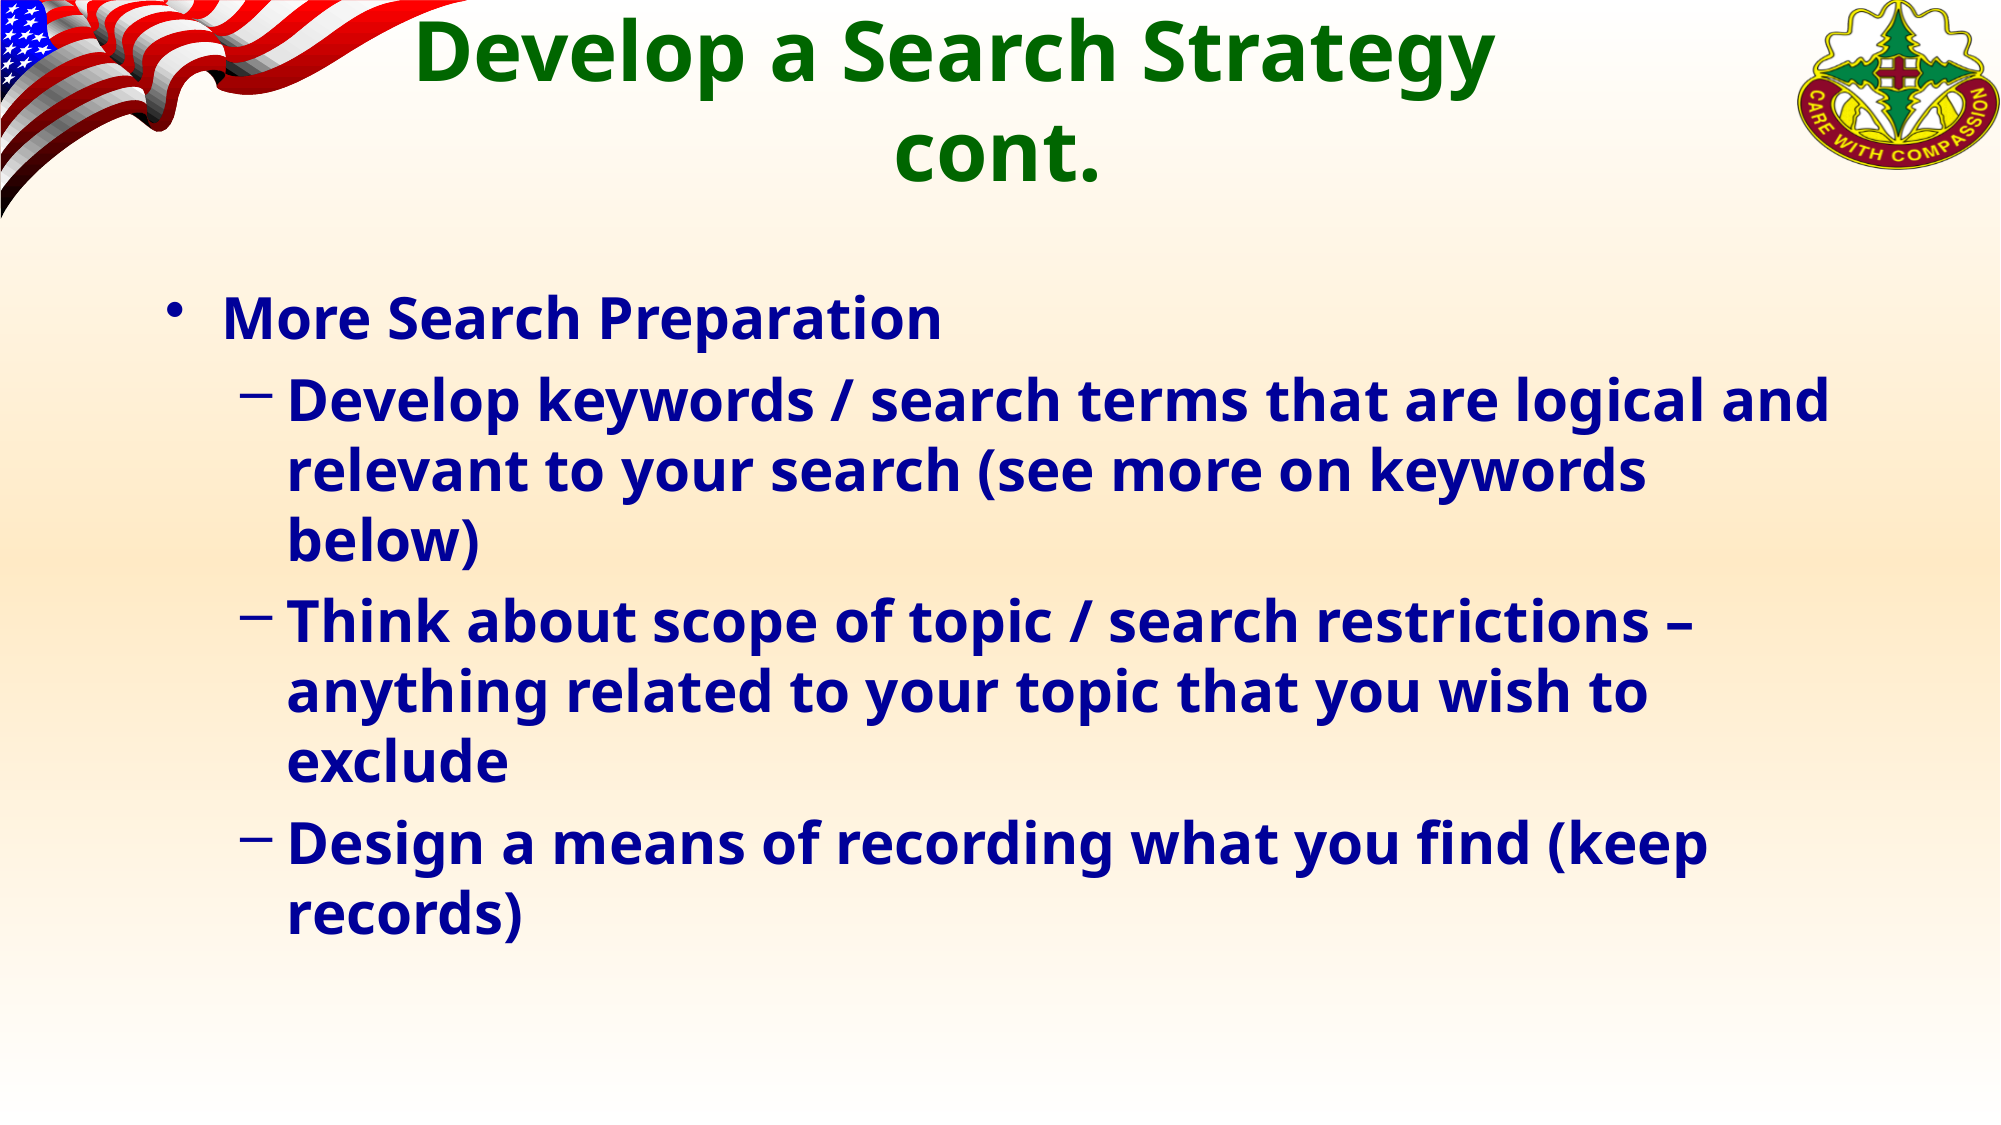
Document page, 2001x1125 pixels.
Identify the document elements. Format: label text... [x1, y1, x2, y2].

list More Search Preparation Develop keywords / search terms that are logical and relevant to your search (see more on keywords below) Think about scope of topic / search restrictions – anything related to your topic that you wish to exclude Design a means of recording what you find (keep records) [149, 191, 1851, 1001]
title Develop a Search Strategy cont. [356, 4, 1640, 191]
picture [1797, 0, 2000, 170]
